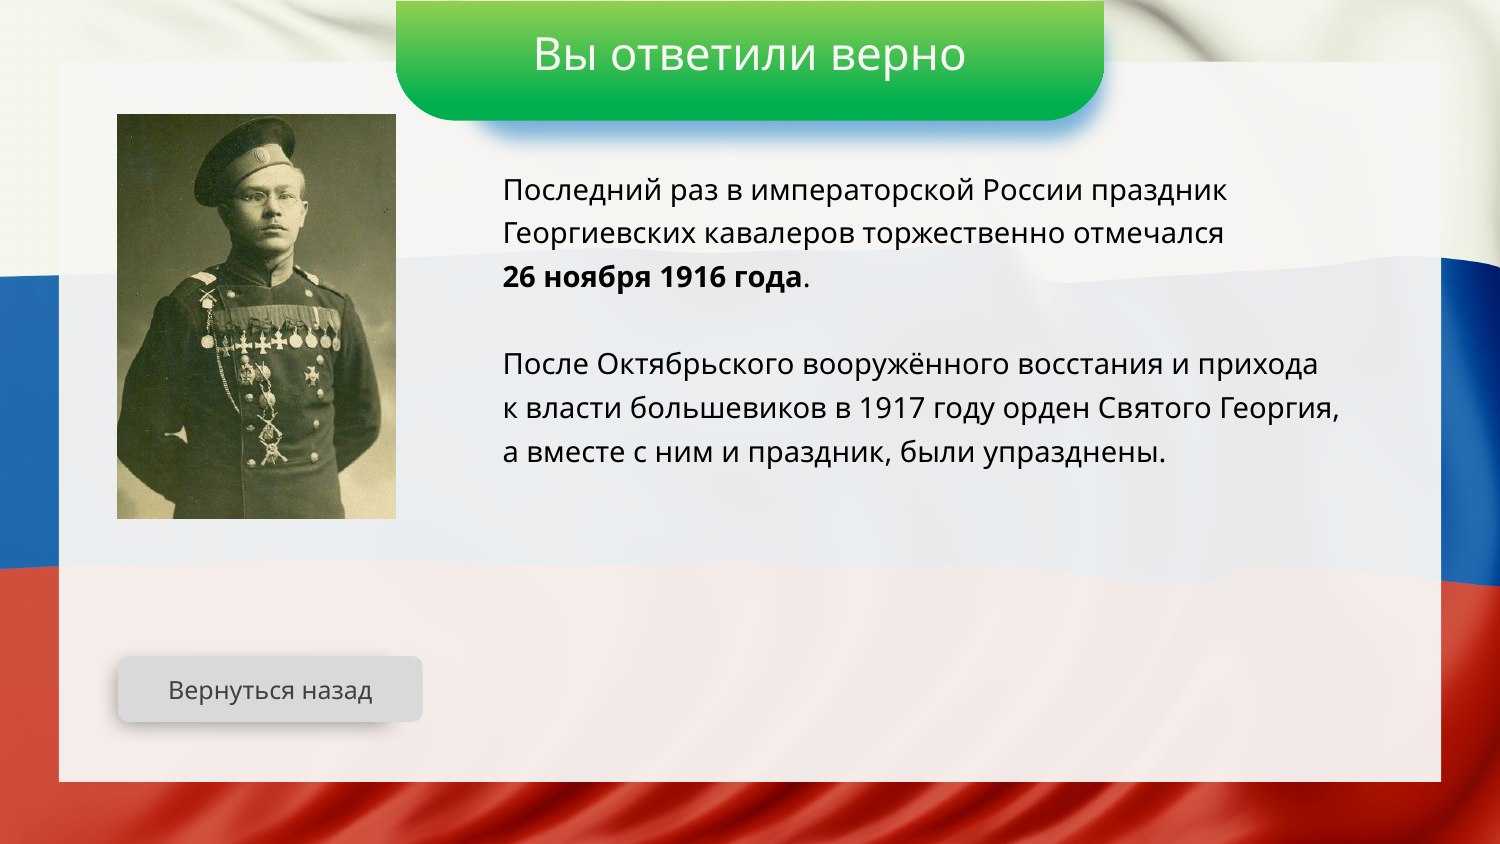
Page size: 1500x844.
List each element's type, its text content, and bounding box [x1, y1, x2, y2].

picture [117, 114, 396, 519]
text_box Вы ответили верно [517, 17, 983, 88]
text_box Последний раз в императорской России праздник Георгиевских кавалеров торжественно отмечался 26 ноября 1916 года. После Октябрьского вооружённого восстания и прихода к власти большевиков в 1917 году орден Святого Георгия, а вместе с ним и праздник, были упразднены. [502, 162, 1390, 468]
picture [0, 0, 1500, 844]
text_box [58, 61, 1442, 783]
text_box Вернуться назад [116, 655, 424, 724]
text_box [394, 0, 1106, 122]
